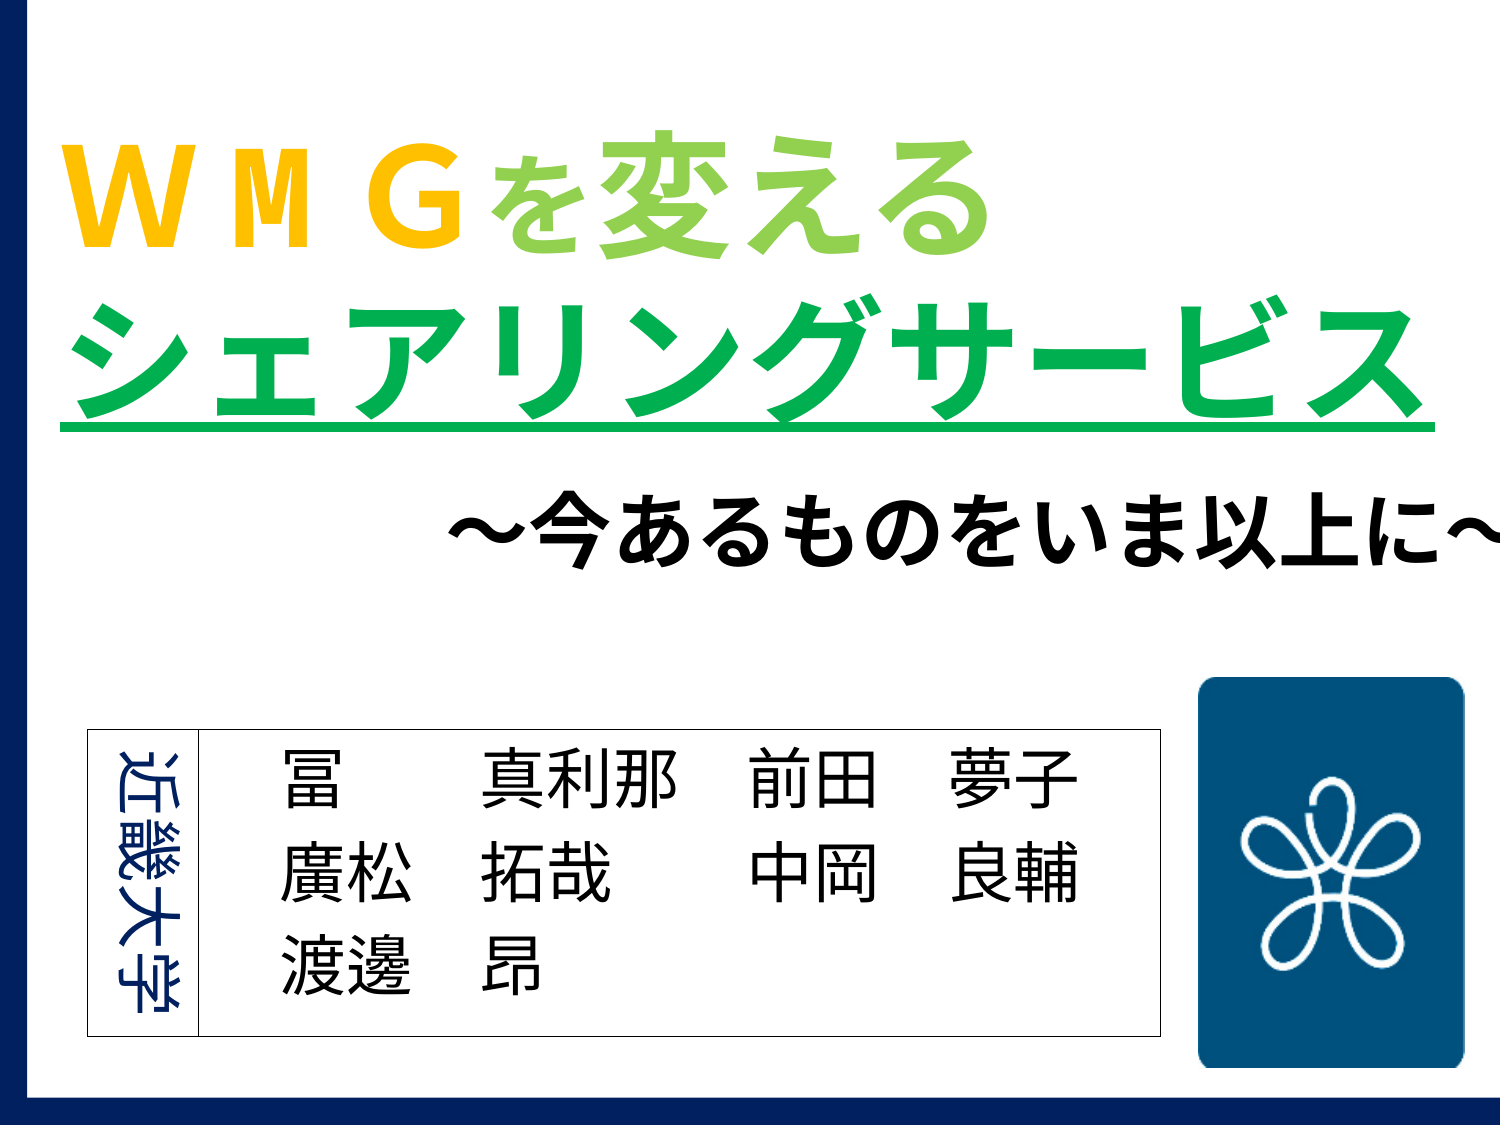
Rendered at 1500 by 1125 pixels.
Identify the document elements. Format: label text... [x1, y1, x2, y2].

text_box 近畿大学 [87, 729, 199, 1037]
text_box [29, 1096, 1500, 1125]
text_box ～今あるものをいま以上に～ [431, 472, 1500, 587]
text_box [0, 0, 29, 1125]
subtitle 冨 真利那 前田 夢子 廣松 拓哉 中岡 良輔 渡邊 昂 [199, 729, 1161, 1037]
picture [1198, 677, 1465, 1068]
title ＷМＧを変える シェアリングサービス [45, 79, 1500, 470]
